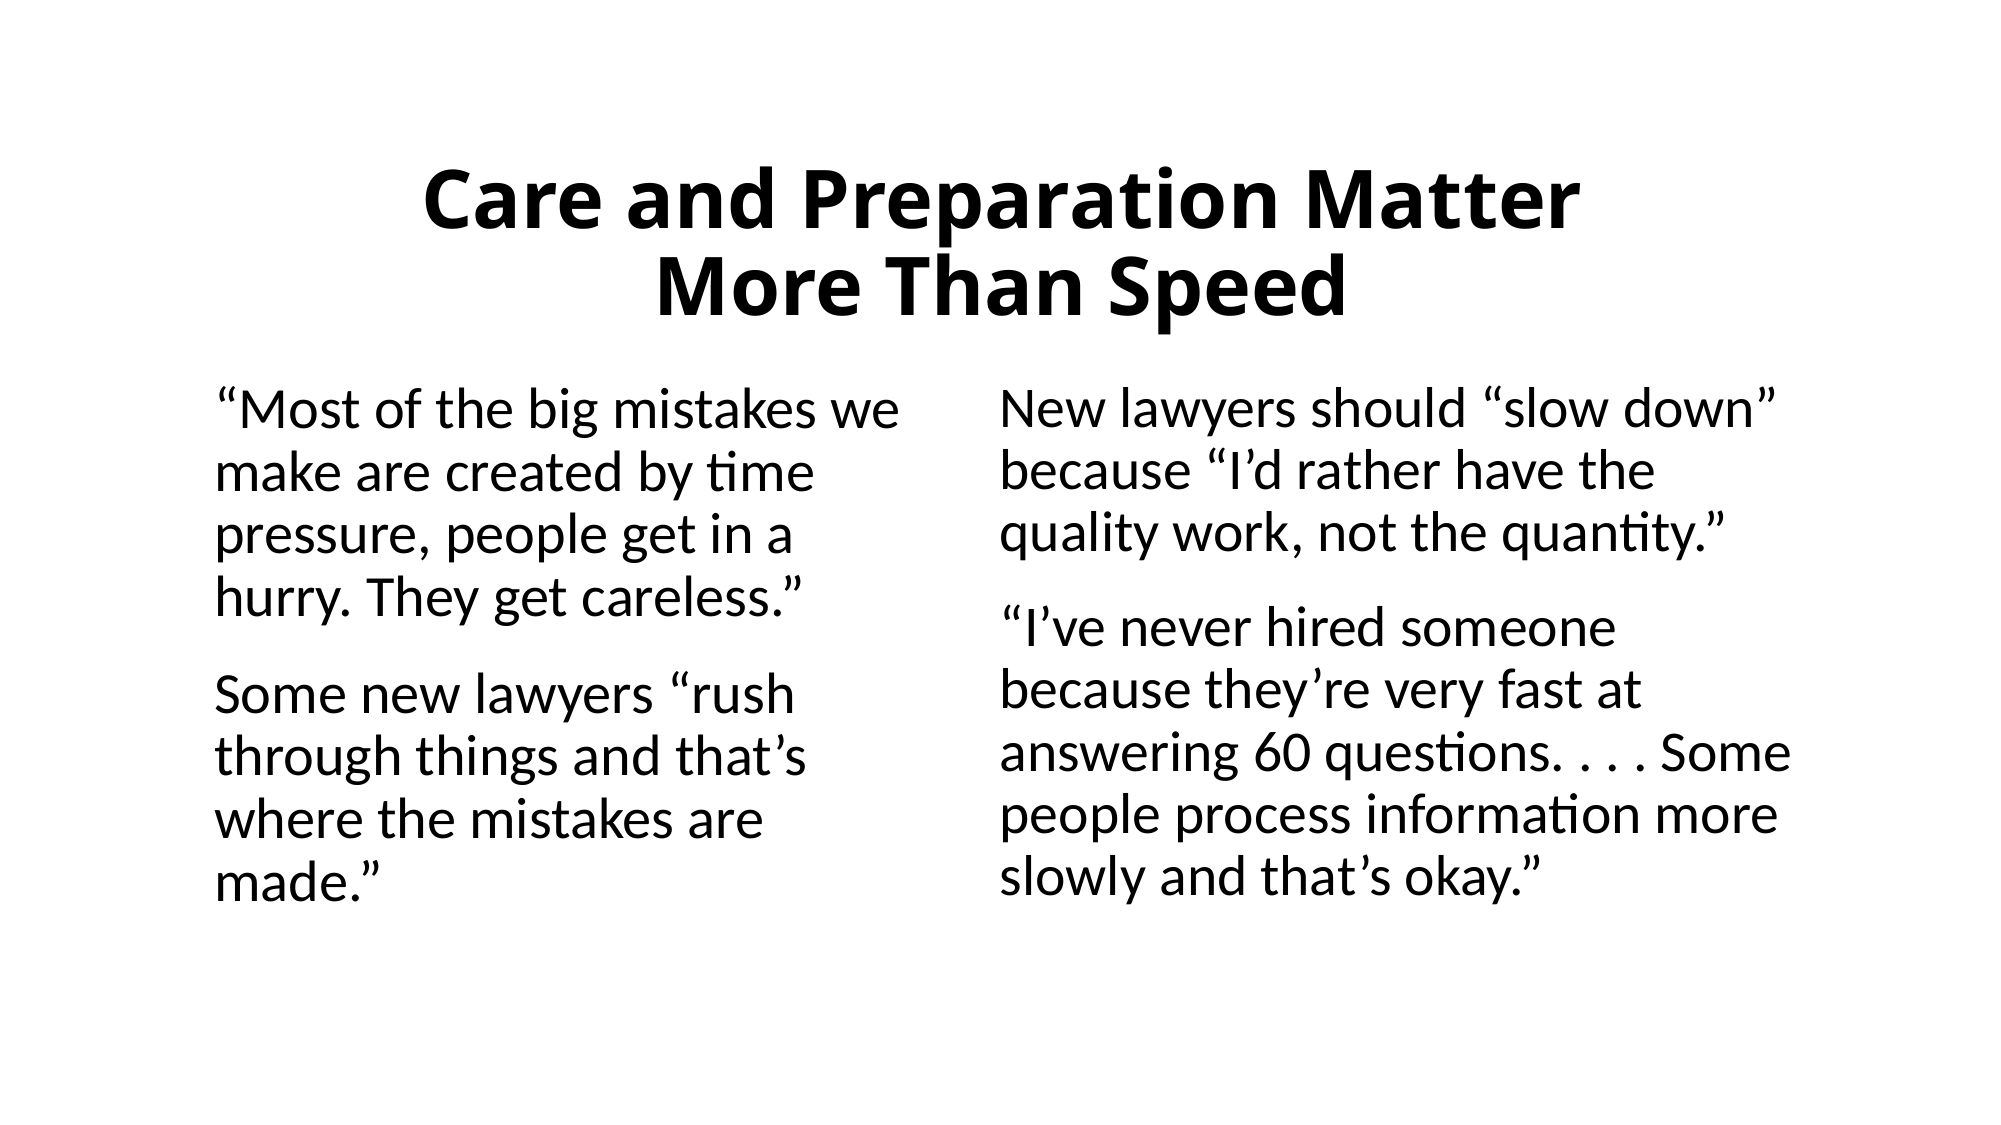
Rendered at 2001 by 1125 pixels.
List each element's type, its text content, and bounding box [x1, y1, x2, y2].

list New lawyers should “slow down” because “I’d rather have the quality work, not the quantity.” “I’ve never hired someone because they’re very fast at answering 60 questions. . . . Some people process information more slowly and that’s okay.” [984, 370, 1829, 919]
text_box “Most of the big mistakes we make are created by time pressure, people get in a hurry. They get careless.” Some new lawyers “rush through things and that’s where the mistakes are made.” [199, 370, 919, 931]
title Care and Preparation Matter More Than Speed [371, 146, 1634, 341]
